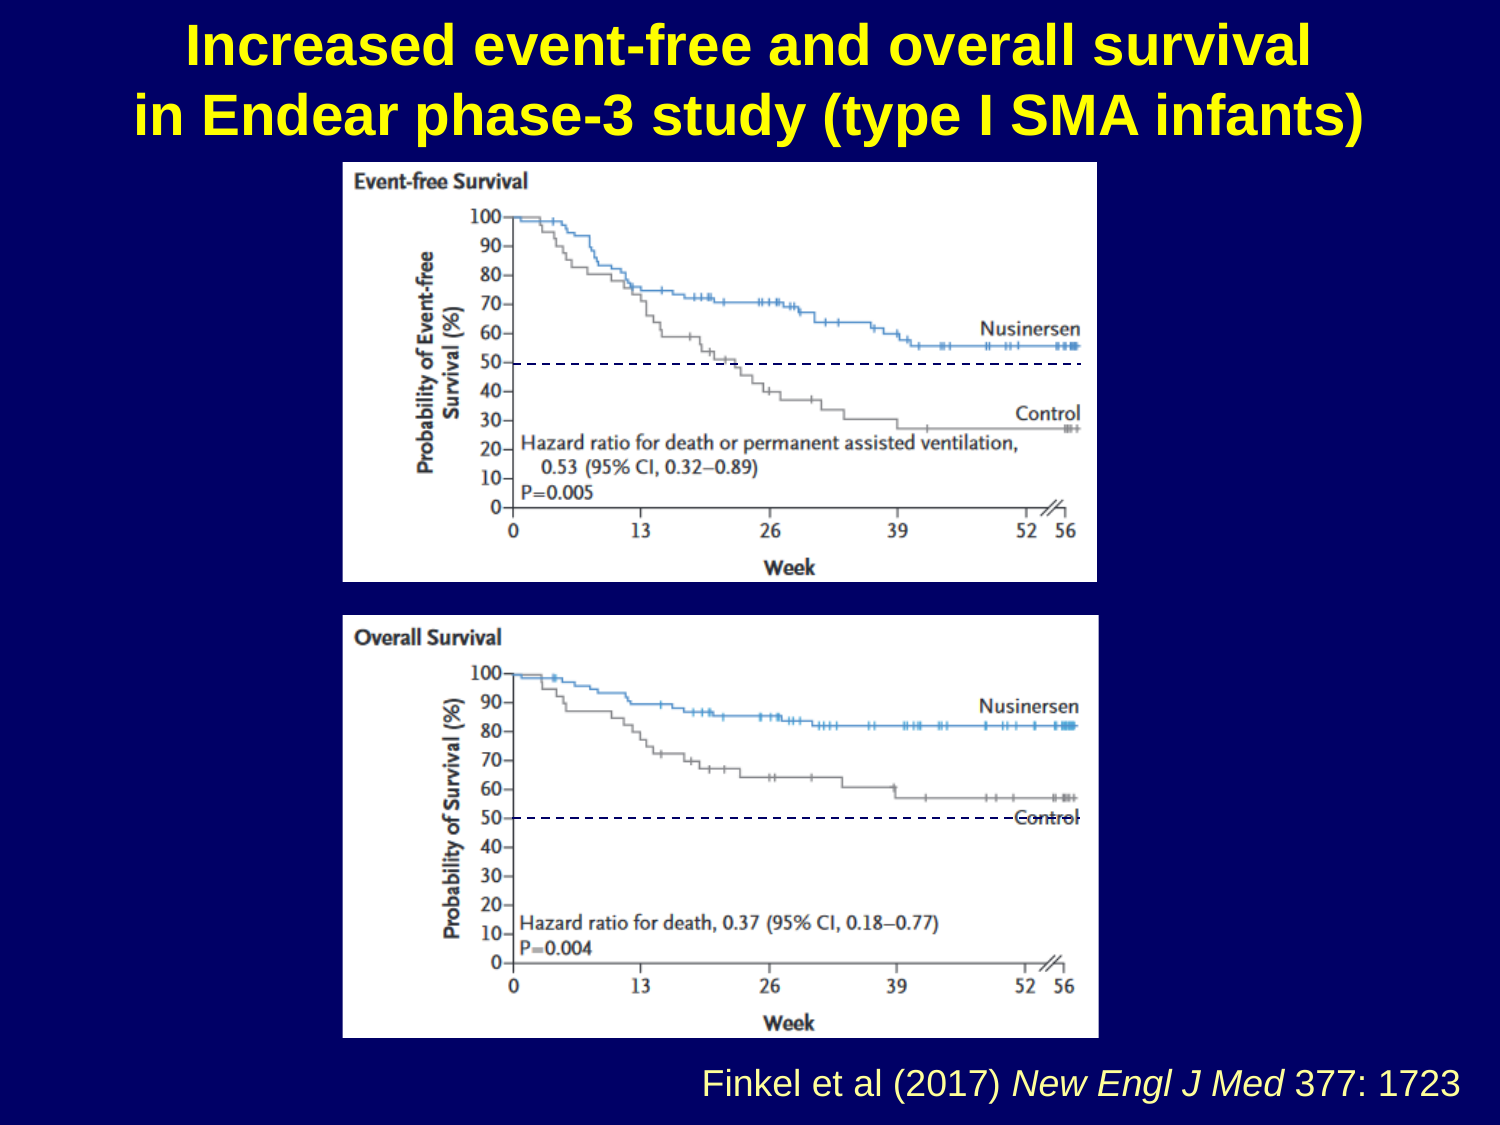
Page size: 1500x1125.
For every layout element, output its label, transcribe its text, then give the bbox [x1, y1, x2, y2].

text_box Finkel et al (2017) New Engl J Med 377: 1723 [676, 1051, 1476, 1112]
picture [342, 162, 1098, 583]
picture [342, 615, 1099, 1038]
text_box Increased event-free and overall survival in Endear phase-3 study (type I SMA infants) [0, 0, 1500, 155]
